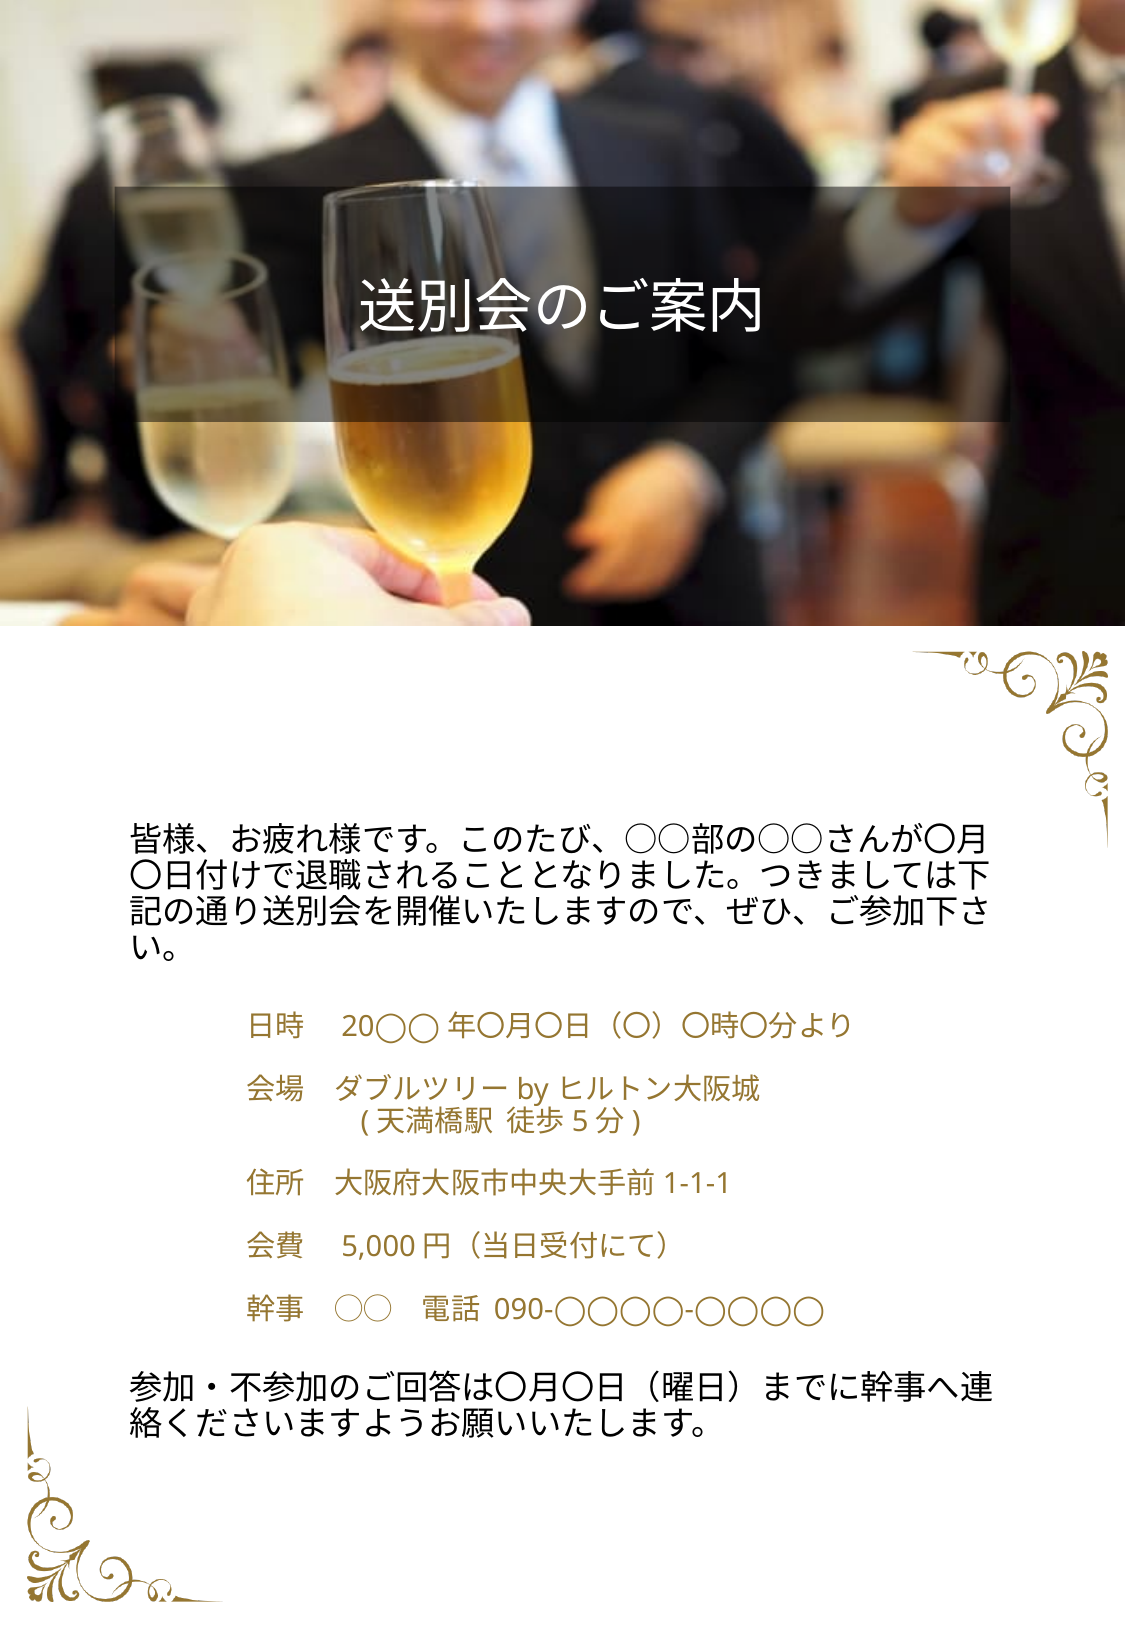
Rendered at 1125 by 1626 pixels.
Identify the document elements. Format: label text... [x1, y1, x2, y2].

text_box 皆様、お疲れ様です。このたび、○○部の○○さんが〇月〇日付けで退職されることとなりました。つきましては下記の通り送別会を開催いたしますので、ぜひ、ご参加下さい。 日時 20◯◯年〇月〇日（〇）〇時〇分より 会場 ダブルツリーbyヒルトン大阪城 (天満橋駅 徒歩5分) 住所 大阪府大阪市中央大手前1-1-1 会費 5,000円（当日受付にて） 幹事 ◯◯ 電話 090-◯◯◯◯-◯◯◯◯ 参加・不参加のご回答は〇月〇日（曜日）までに幹事へ連絡くださいますようお願いいたします。 [114, 815, 1036, 1436]
picture [912, 651, 1109, 848]
picture [26, 1405, 224, 1603]
picture [0, 0, 1125, 626]
